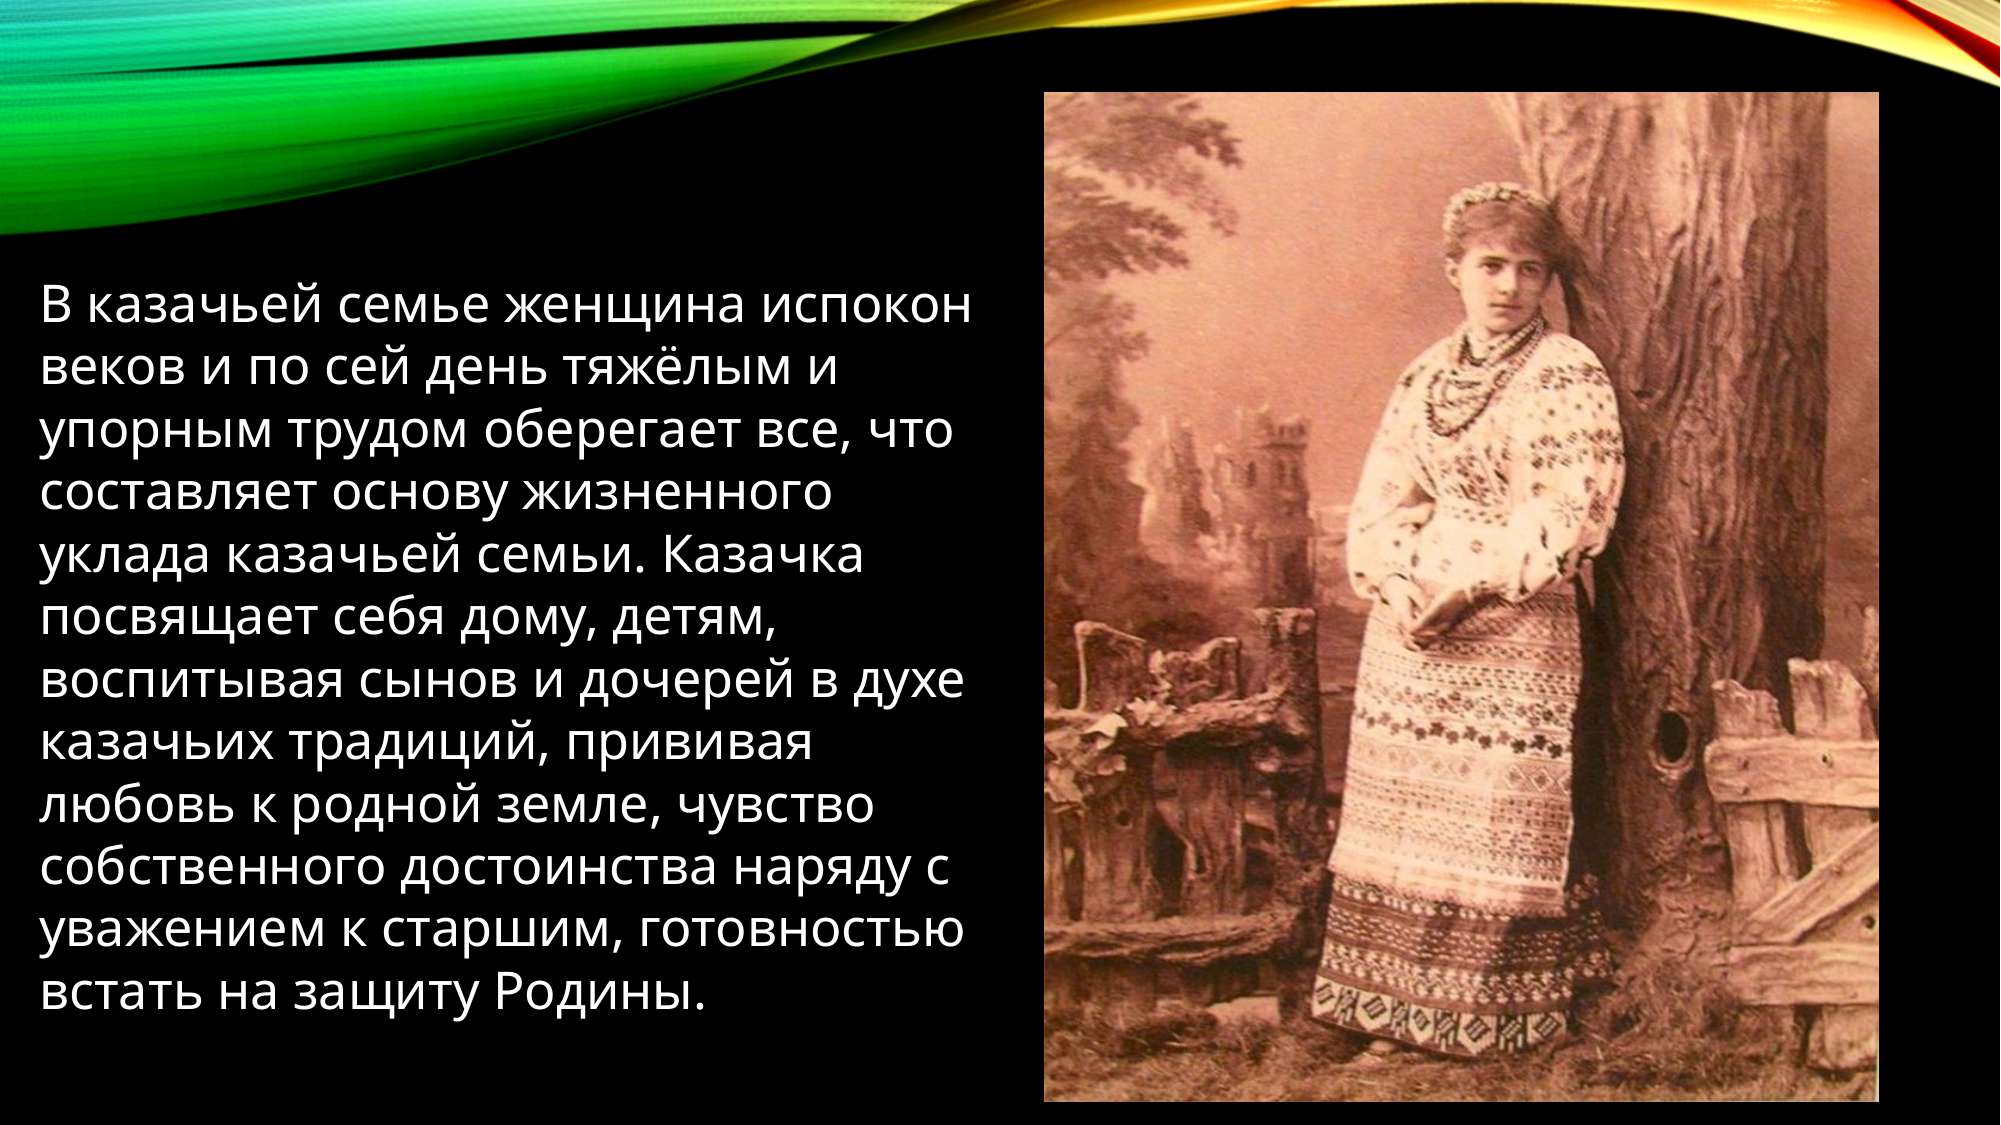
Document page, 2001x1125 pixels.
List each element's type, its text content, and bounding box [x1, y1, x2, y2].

picture [0, 0, 2000, 1103]
text_box В казачьей семье женщина испокон веков и по сей день тяжёлым и упорным трудом оберегает все, что составляет основу жизненного уклада казачьей семьи. Казачка посвящает себя дому, детям, воспитывая сынов и дочерей в духе казачьих традиций, прививая любовь к родной земле, чувство собственного достоинства наряду с уважением к старшим, готовностью встать на защиту Родины. [24, 262, 1025, 1028]
